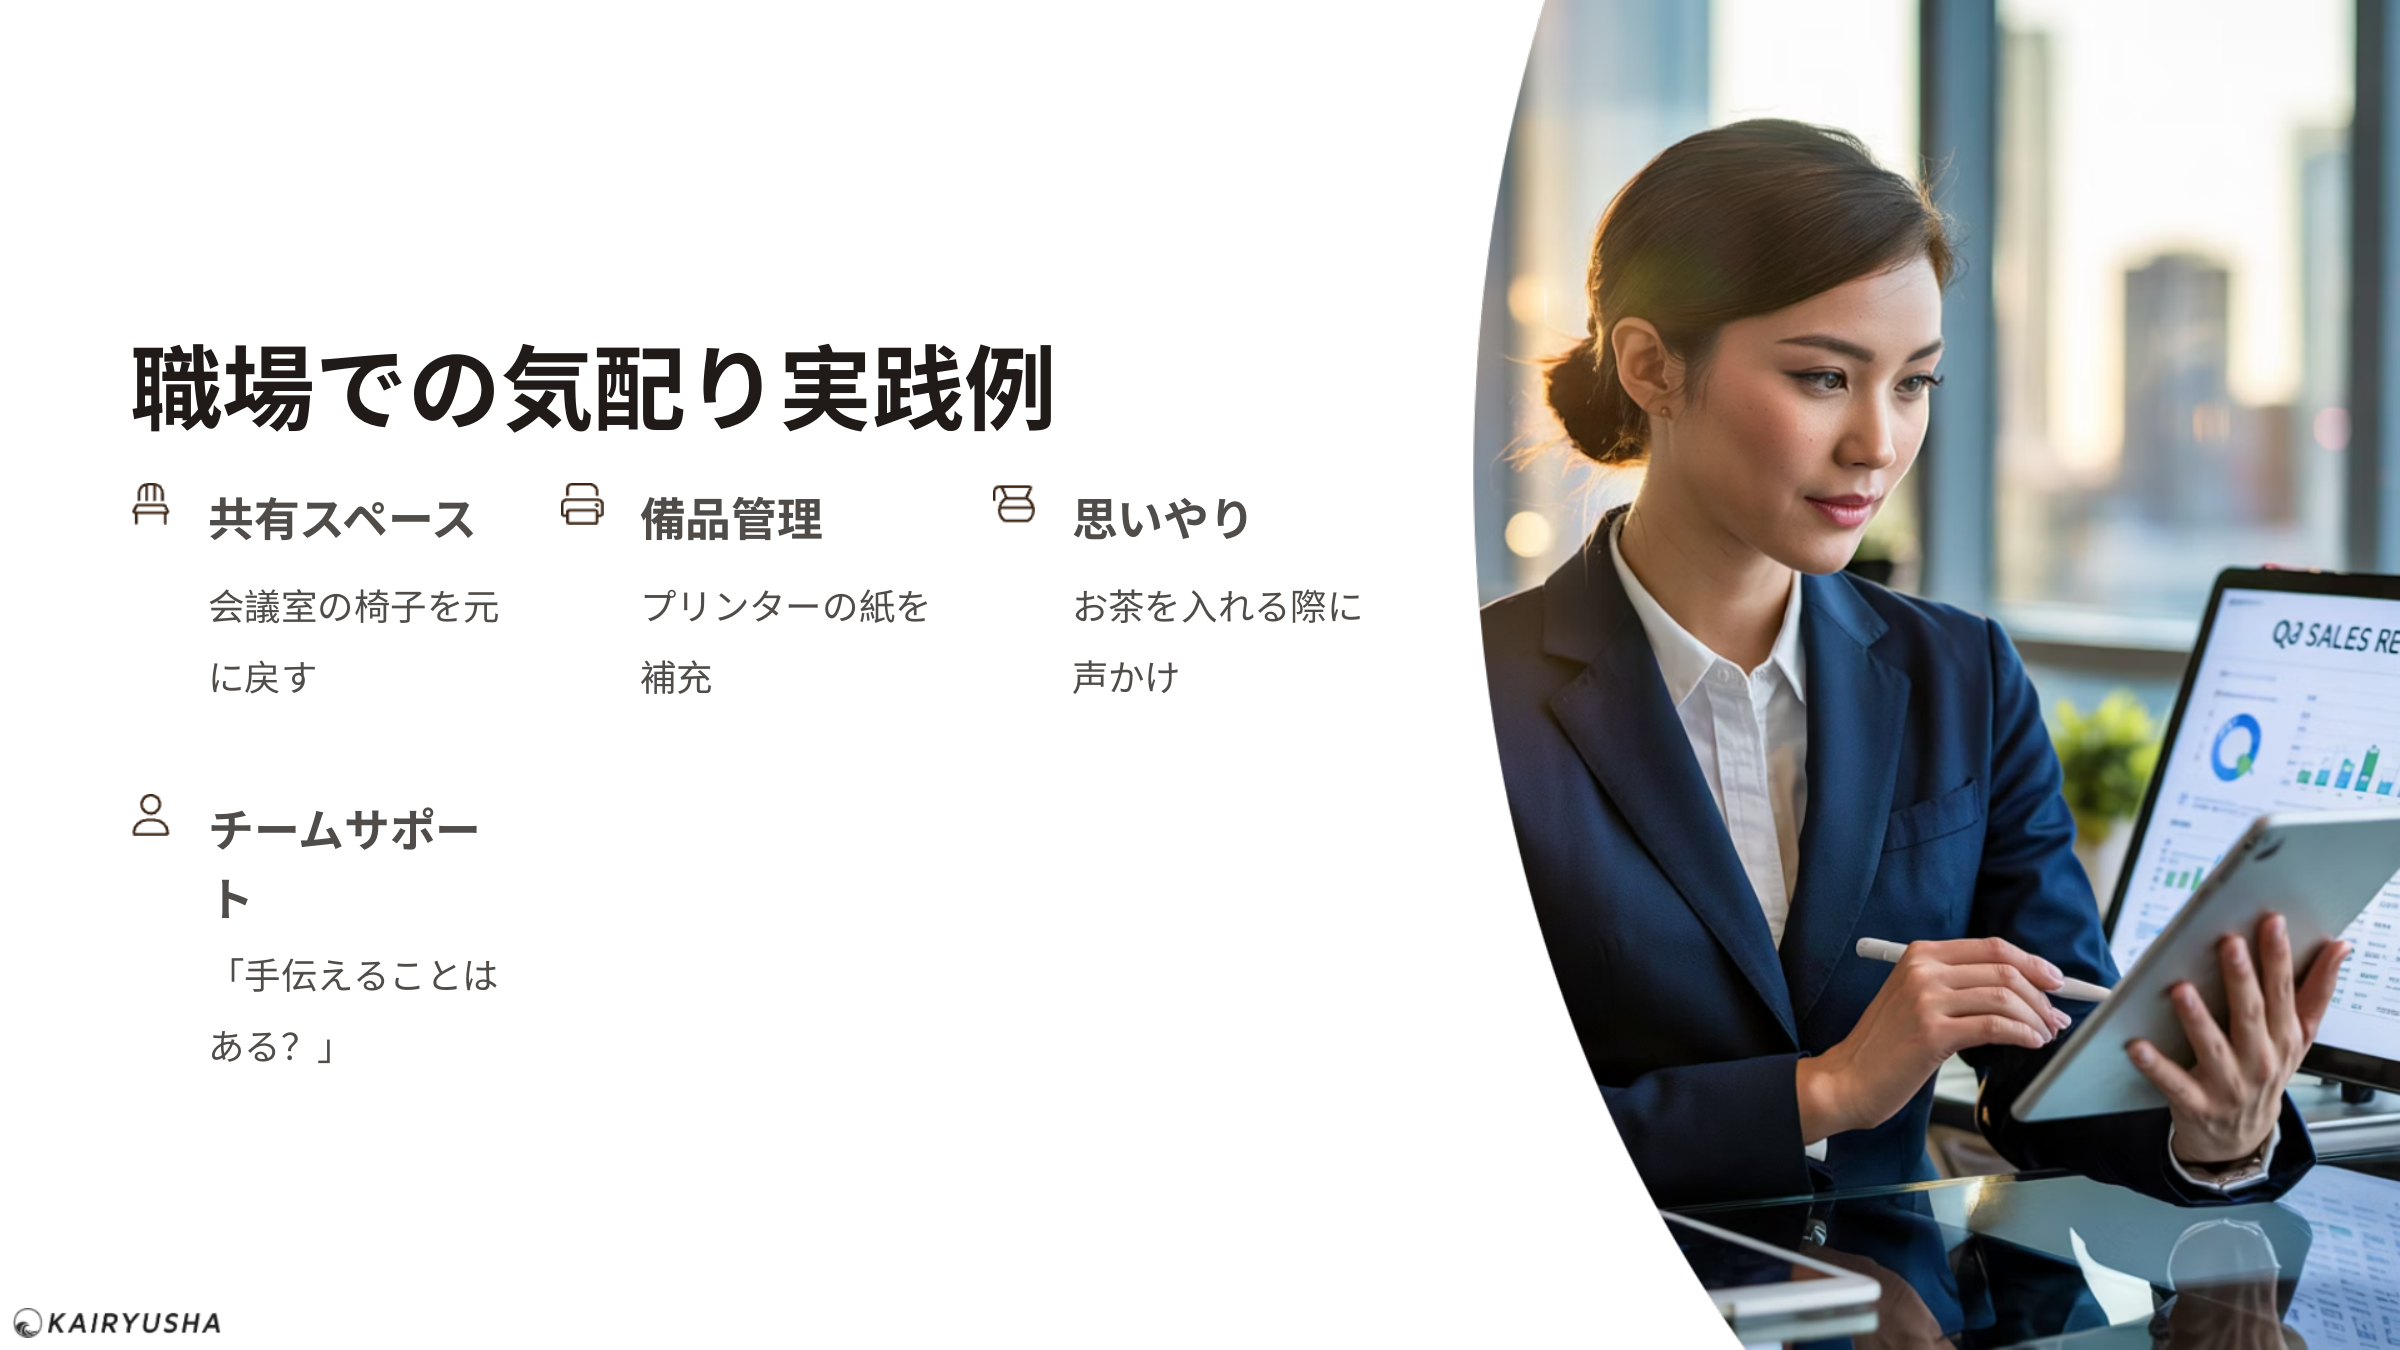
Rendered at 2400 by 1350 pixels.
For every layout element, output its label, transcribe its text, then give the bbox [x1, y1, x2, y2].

picture [561, 482, 604, 525]
text_box 思いやり [1072, 476, 1370, 535]
text_box 会議室の椅子を元に戻す [208, 557, 507, 677]
picture [1454, 0, 2400, 1350]
text_box 備品管理 [640, 476, 938, 535]
text_box 「手伝えることはある？」 [208, 926, 507, 1046]
text_box 職場での気配り実践例 [130, 304, 1061, 421]
text_box プリンターの紙を補充 [640, 557, 938, 677]
text_box お茶を入れる際に声かけ [1072, 557, 1370, 677]
picture [993, 482, 1036, 525]
picture [129, 793, 172, 836]
picture [13, 1308, 221, 1338]
text_box チームサポート [208, 787, 507, 905]
picture [129, 482, 172, 525]
text_box 共有スペース [208, 476, 507, 535]
